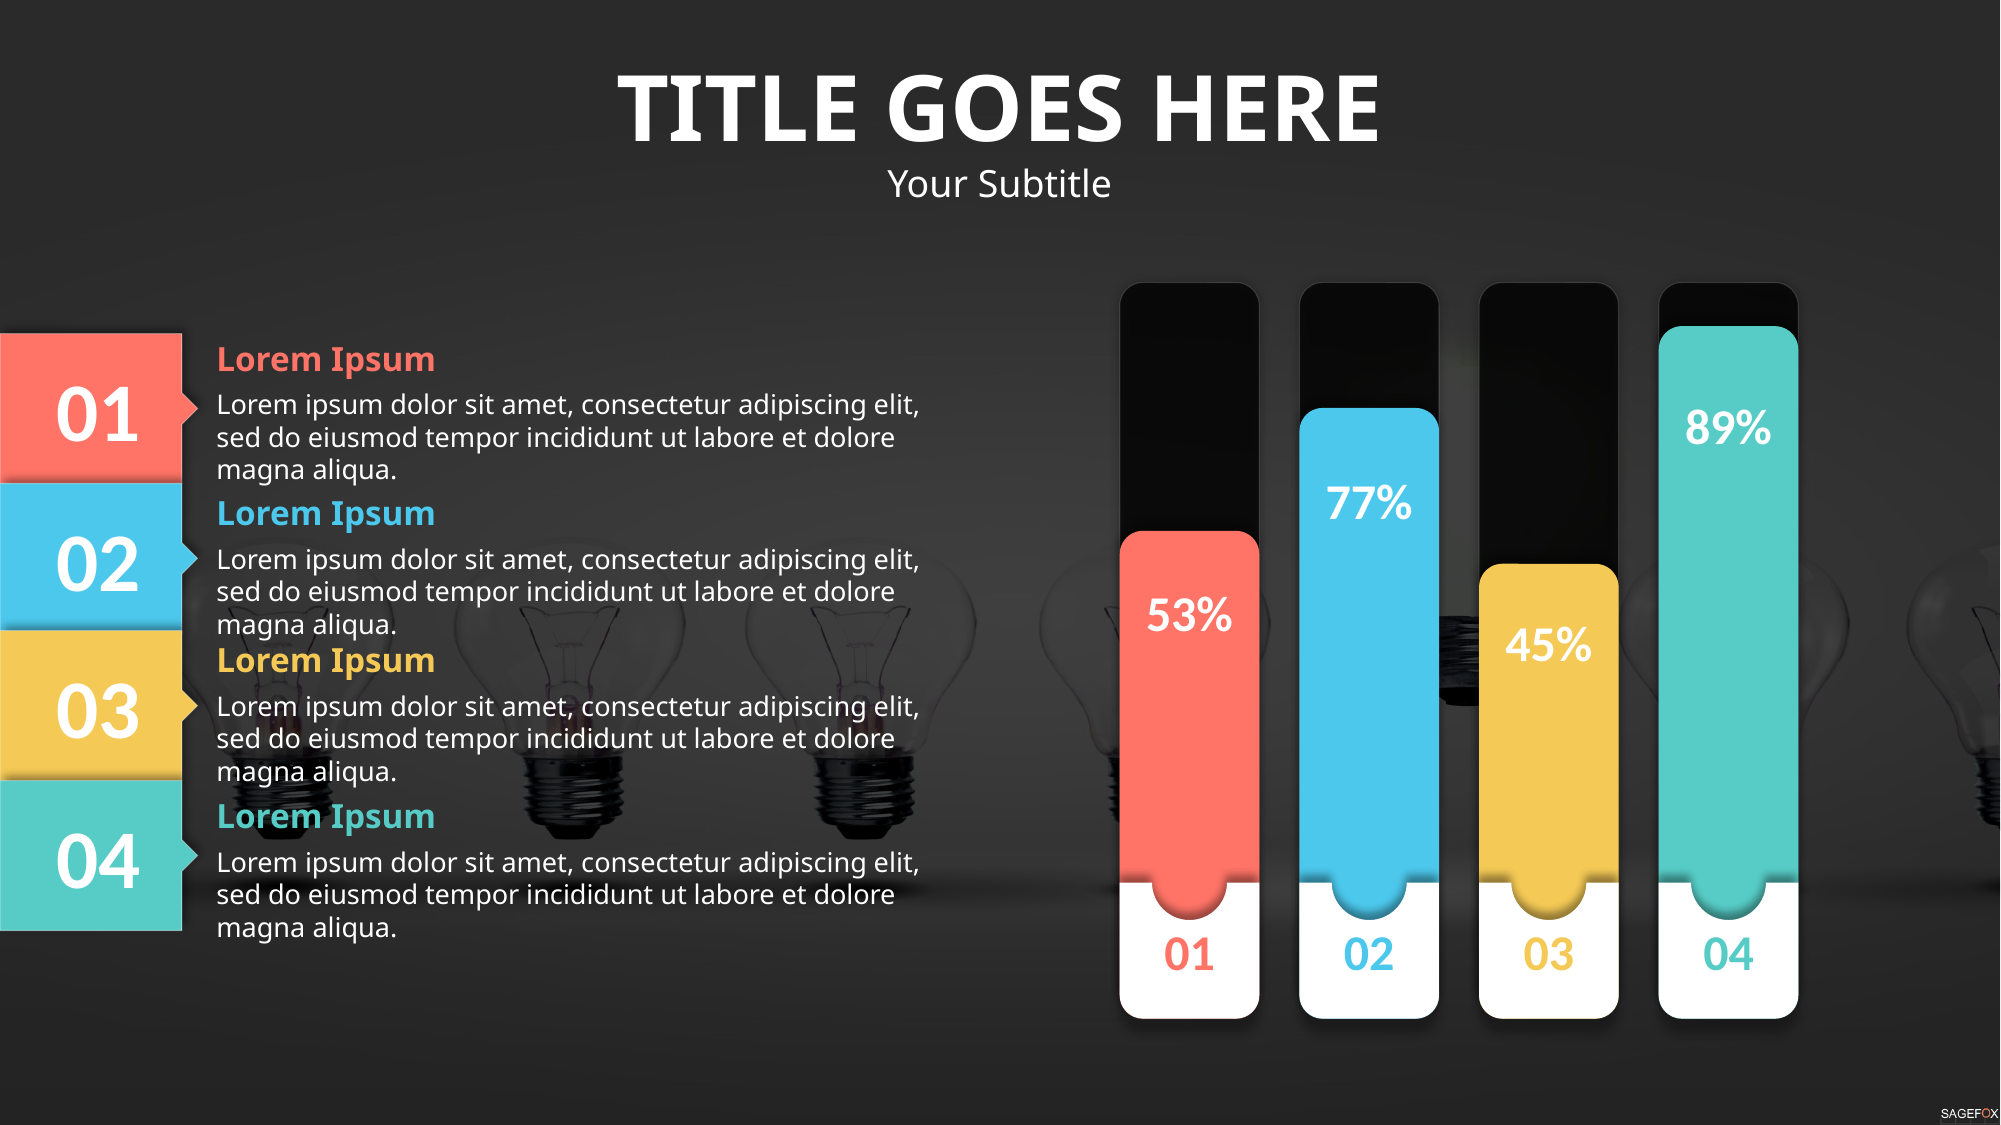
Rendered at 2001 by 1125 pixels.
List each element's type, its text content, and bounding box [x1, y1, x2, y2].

text_box 01 [0, 332, 200, 475]
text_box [1658, 326, 1799, 1019]
text_box [1298, 281, 1441, 412]
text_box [1479, 563, 1619, 1019]
text_box TITLE GOES HERE Your Subtitle [548, 42, 1452, 212]
text_box Lorem Ipsum Lorem ipsum dolor sit amet, consectetur adipiscing elit, sed do eiusmod tempor incididunt ut labore et dolore magna aliqua. [216, 337, 968, 486]
text_box [1657, 281, 1800, 330]
text_box Lorem Ipsum Lorem ipsum dolor sit amet, consectetur adipiscing elit, sed do eiusmod tempor incididunt ut labore et dolore magna aliqua. [216, 492, 968, 639]
text_box [1118, 281, 1261, 535]
text_box 04 [0, 779, 200, 932]
text_box 02 [0, 482, 200, 622]
text_box Lorem Ipsum Lorem ipsum dolor sit amet, consectetur adipiscing elit, sed do eiusmod tempor incididunt ut labore et dolore magna aliqua. [216, 795, 968, 943]
text_box [1478, 281, 1620, 566]
text_box Lorem Ipsum Lorem ipsum dolor sit amet, consectetur adipiscing elit, sed do eiusmod tempor incididunt ut labore et dolore magna aliqua. [216, 639, 968, 787]
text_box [1299, 407, 1439, 1019]
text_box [1119, 530, 1260, 1019]
picture [0, 0, 2001, 1125]
text_box 03 [0, 629, 200, 772]
